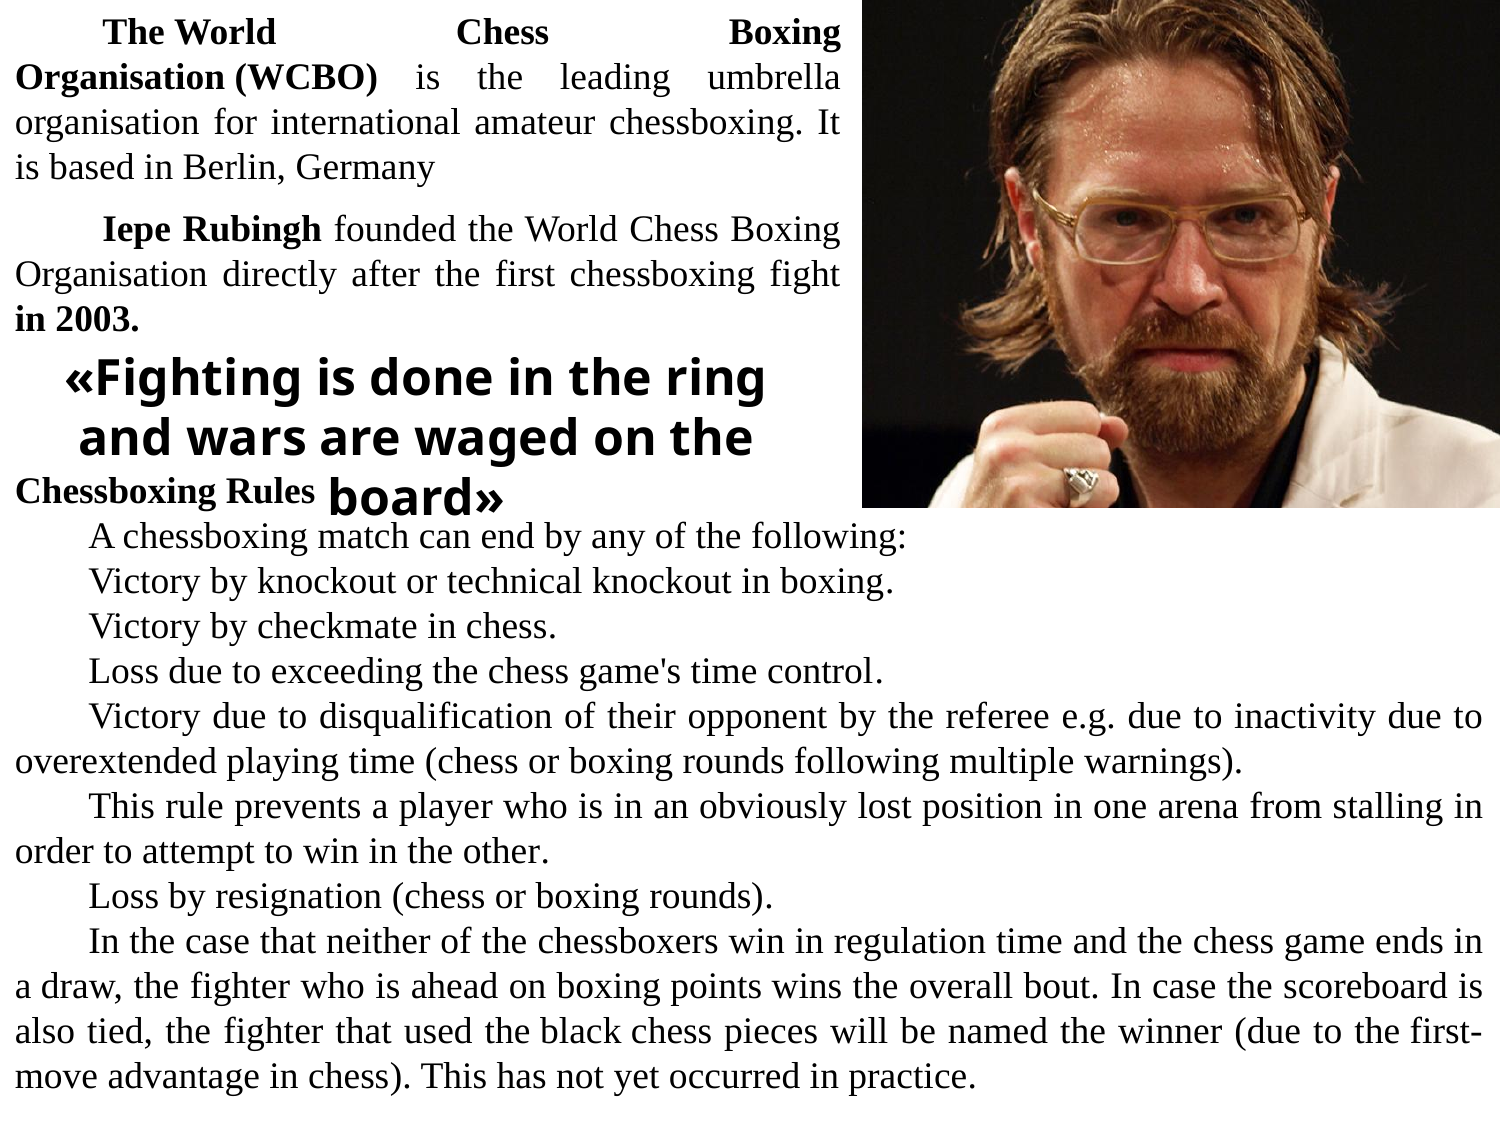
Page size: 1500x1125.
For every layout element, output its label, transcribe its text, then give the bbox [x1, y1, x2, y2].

text_box Iepe Rubingh founded the World Chess Boxing Organisation directly after the first chessboxing fight in 2003. [0, 196, 856, 346]
text_box «Fighting is done in the ring and wars are waged on the board» [41, 338, 792, 533]
picture [861, 0, 1500, 509]
text_box Chessboxing Rules A chessboxing match can end by any of the following: Victory by knockout or technical knockout in boxing. Victory by checkmate in chess. Loss due to exceeding the chess game's time control. Victory due to disqualification of their opponent by the referee e.g. due to inactivity due to overextended playing time (chess or boxing rounds following multiple warnings). This rule prevents a player who is in an obviously lost position in one arena from stalling in order to attempt to win in the other. Loss by resignation (chess or boxing rounds). In the case that neither of the chessboxers win in regulation time and the chess game ends in a draw, the fighter who is ahead on boxing points wins the overall bout. In case the scoreboard is also tied, the fighter that used the black chess pieces will be named the winner (due to the first-move advantage in chess). This has not yet occurred in practice. [0, 458, 1500, 1104]
text_box The World Chess Boxing Organisation (WCBO) is the leading umbrella organisation for international amateur chessboxing. It is based in Berlin, Germany [0, 0, 857, 196]
